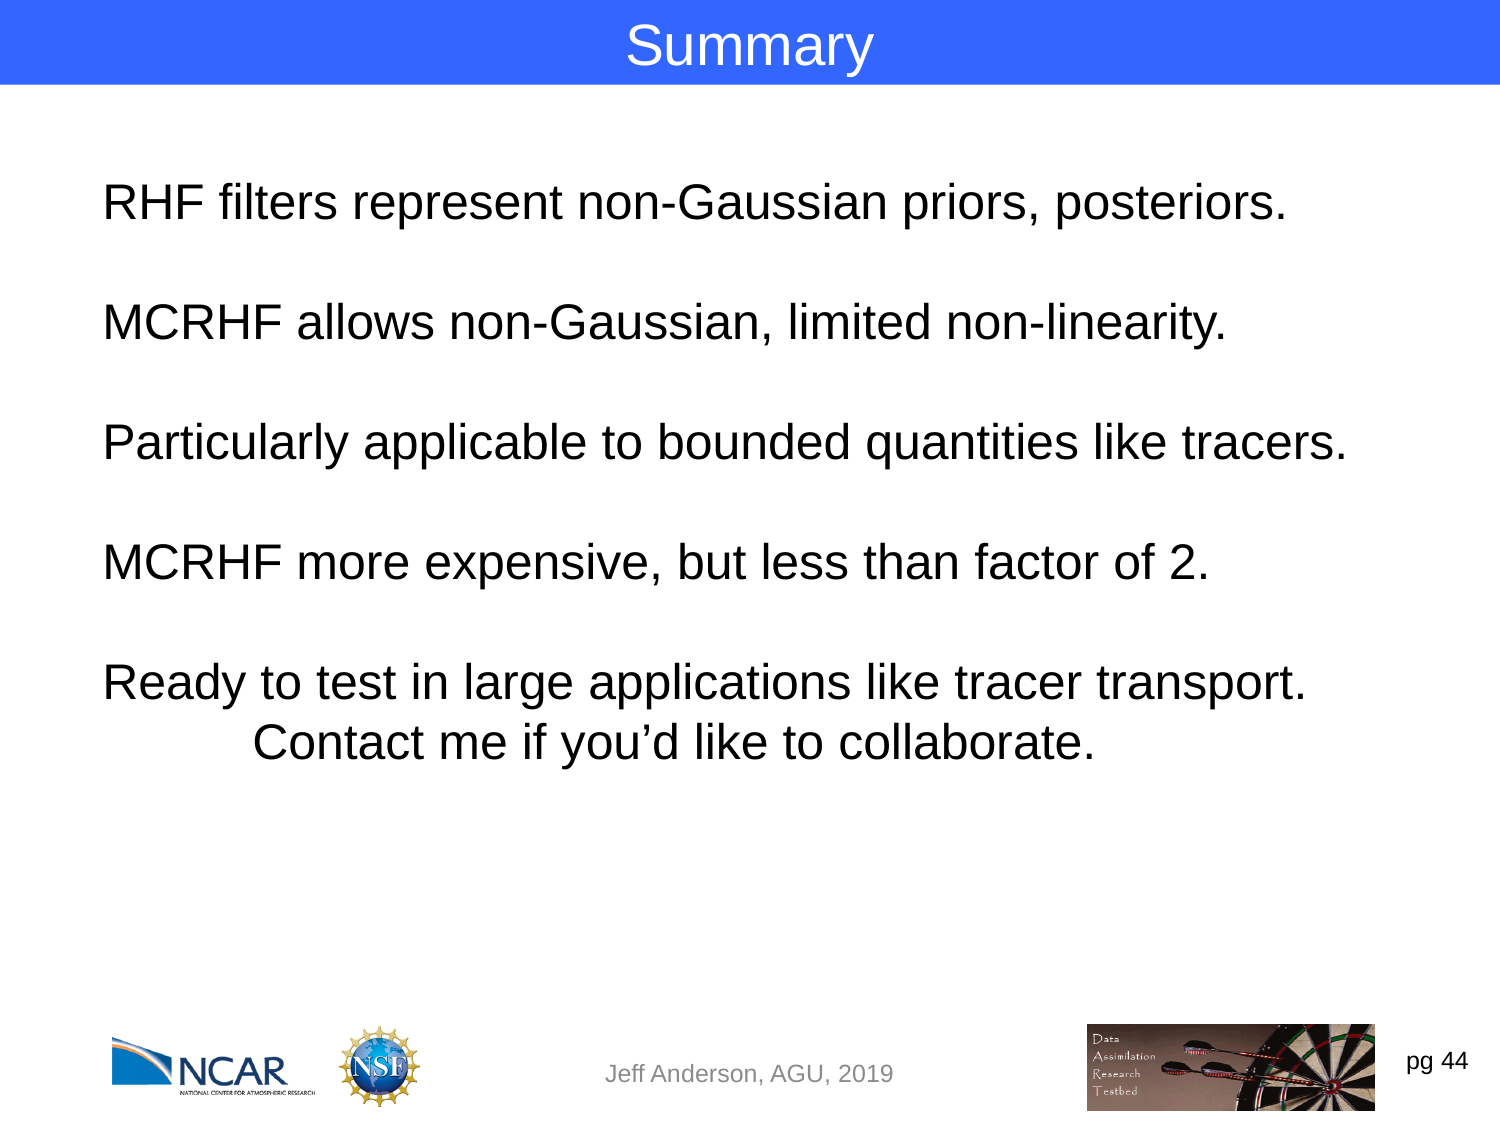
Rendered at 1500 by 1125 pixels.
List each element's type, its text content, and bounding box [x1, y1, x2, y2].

footer Jeff Anderson, AGU, 2019 [512, 1042, 988, 1103]
picture [1087, 1024, 1375, 1111]
text_box Summary [0, 0, 1500, 85]
picture [112, 1037, 315, 1095]
picture [337, 1024, 421, 1108]
text_box RHF filters represent non-Gaussian priors, posteriors. MCRHF allows non-Gaussian, limited non-linearity. Particularly applicable to bounded quantities like tracers. MCRHF more expensive, but less than factor of 2. Ready to test in large applications like tracer transport. Contact me if you’d like to collaborate. [87, 162, 1388, 838]
